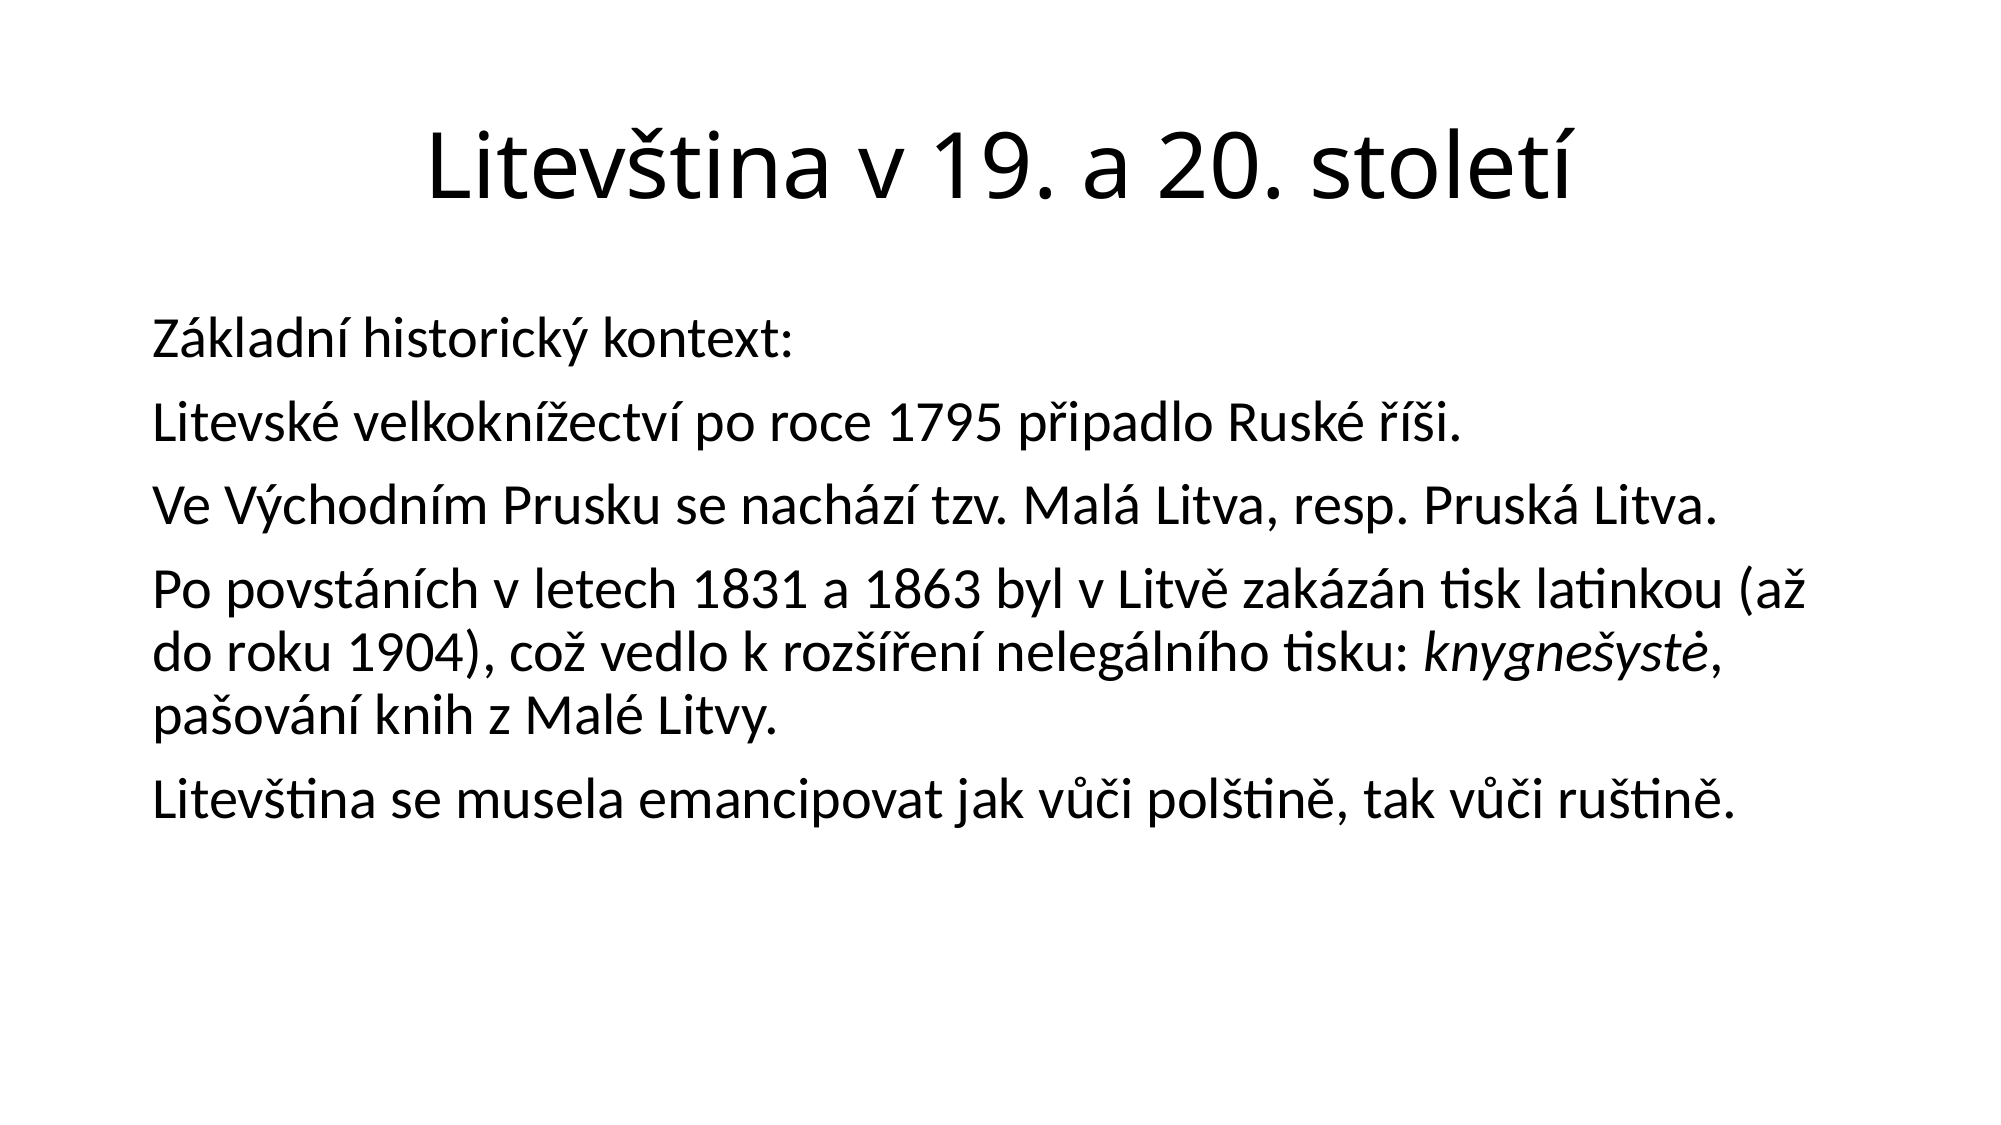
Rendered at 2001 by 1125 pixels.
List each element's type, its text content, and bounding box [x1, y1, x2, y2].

list Základní historický kontext: Litevské velkoknížectví po roce 1795 připadlo Ruské říši. Ve Východním Prusku se nachází tzv. Malá Litva, resp. Pruská Litva. Po povstáních v letech 1831 a 1863 byl v Litvě zakázán tisk latinkou (až do roku 1904), což vedlo k rozšíření nelegálního tisku: knygnešystė, pašování knih z Malé Litvy. Litevština se musela emancipovat jak vůči polštině, tak vůči ruštině. [137, 299, 1863, 1014]
title Litevština v 19. a 20. století [137, 59, 1863, 278]
